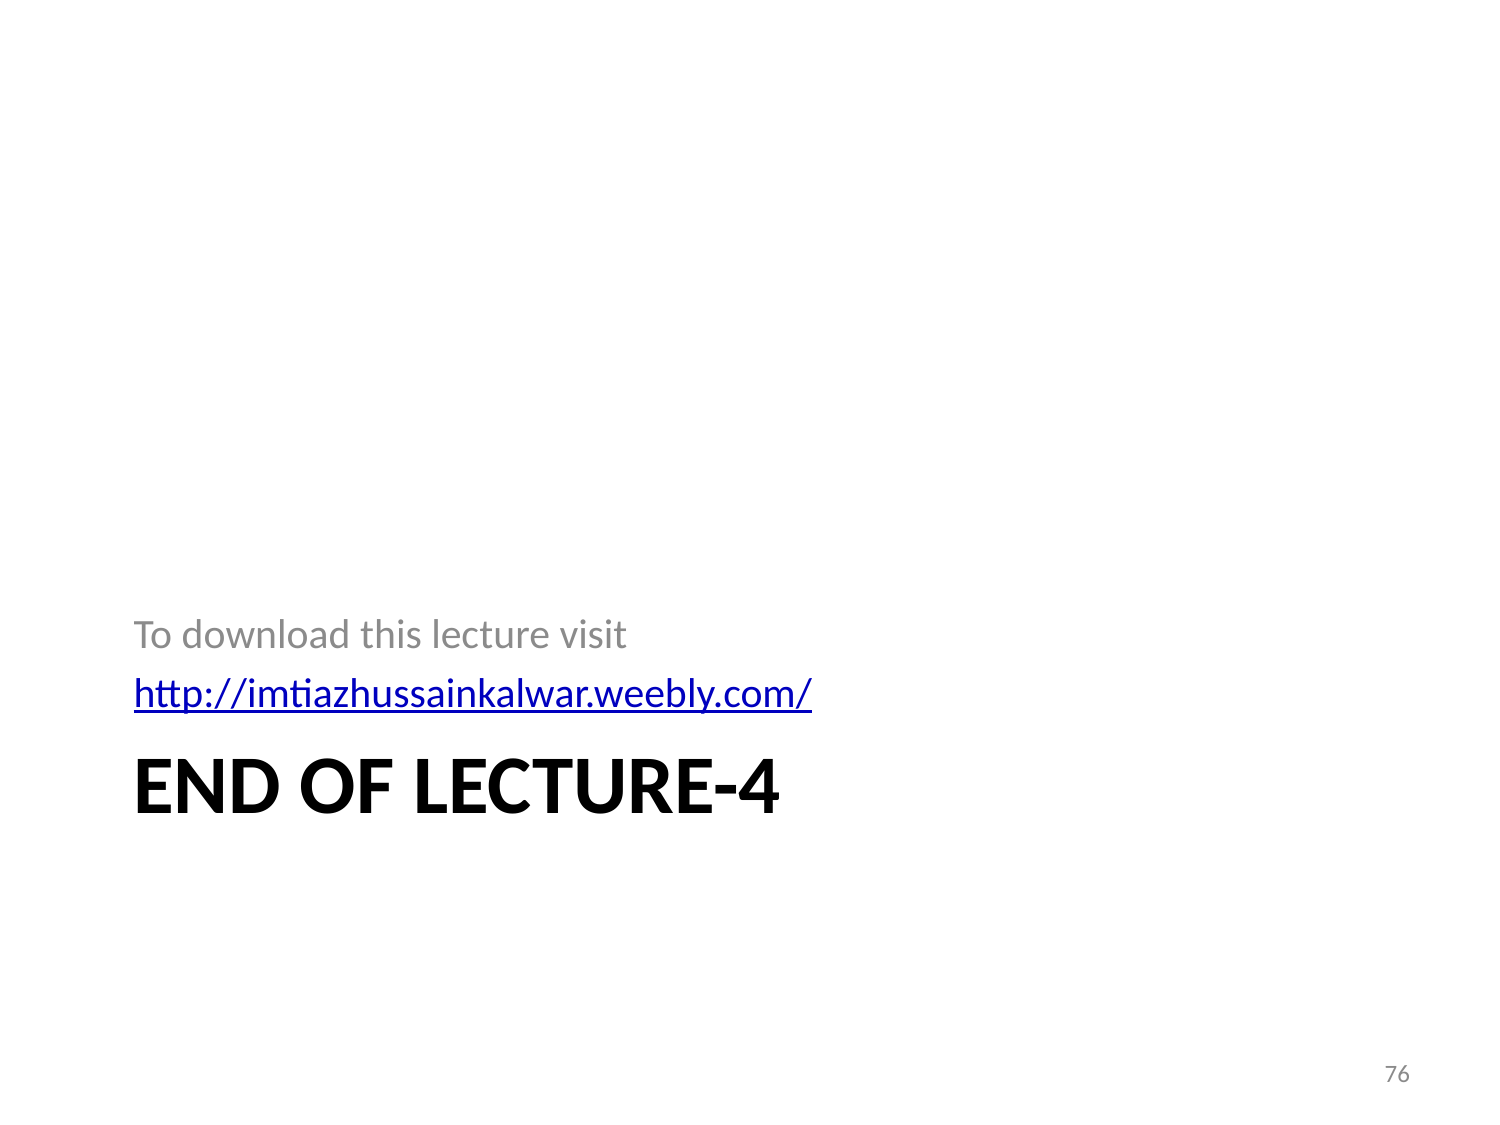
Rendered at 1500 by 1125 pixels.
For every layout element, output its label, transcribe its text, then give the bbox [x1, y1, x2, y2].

slide_number 76 [1074, 1042, 1425, 1103]
list To download this lecture visit http://imtiazhussainkalwar.weebly.com/ [118, 476, 1394, 723]
title End of Lecture-4 [118, 723, 1394, 947]
